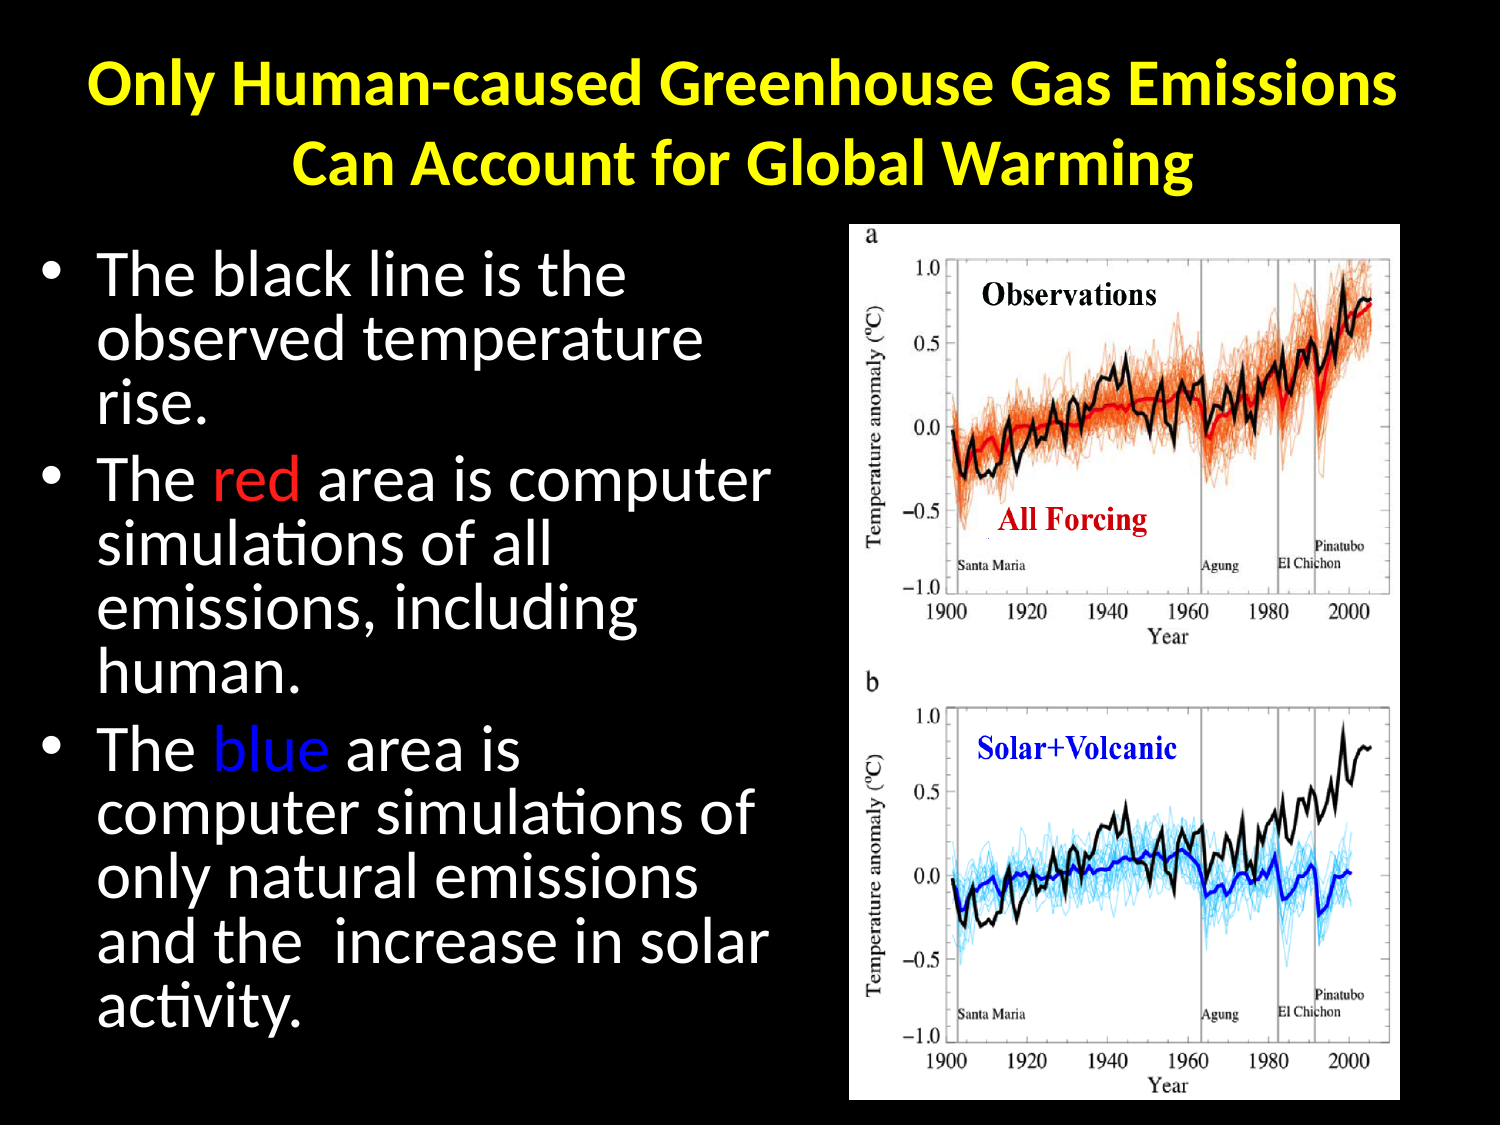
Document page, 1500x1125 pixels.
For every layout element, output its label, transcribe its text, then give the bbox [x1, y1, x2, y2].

list The black line is the observed temperature rise. The red area is computer simulations of all emissions, including human. The blue area is computer simulations of only natural emissions and the increase in solar activity. [24, 237, 813, 1075]
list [849, 224, 1401, 1101]
title Only Human-caused Greenhouse Gas Emissions Can Account for Global Warming [24, 24, 1463, 213]
